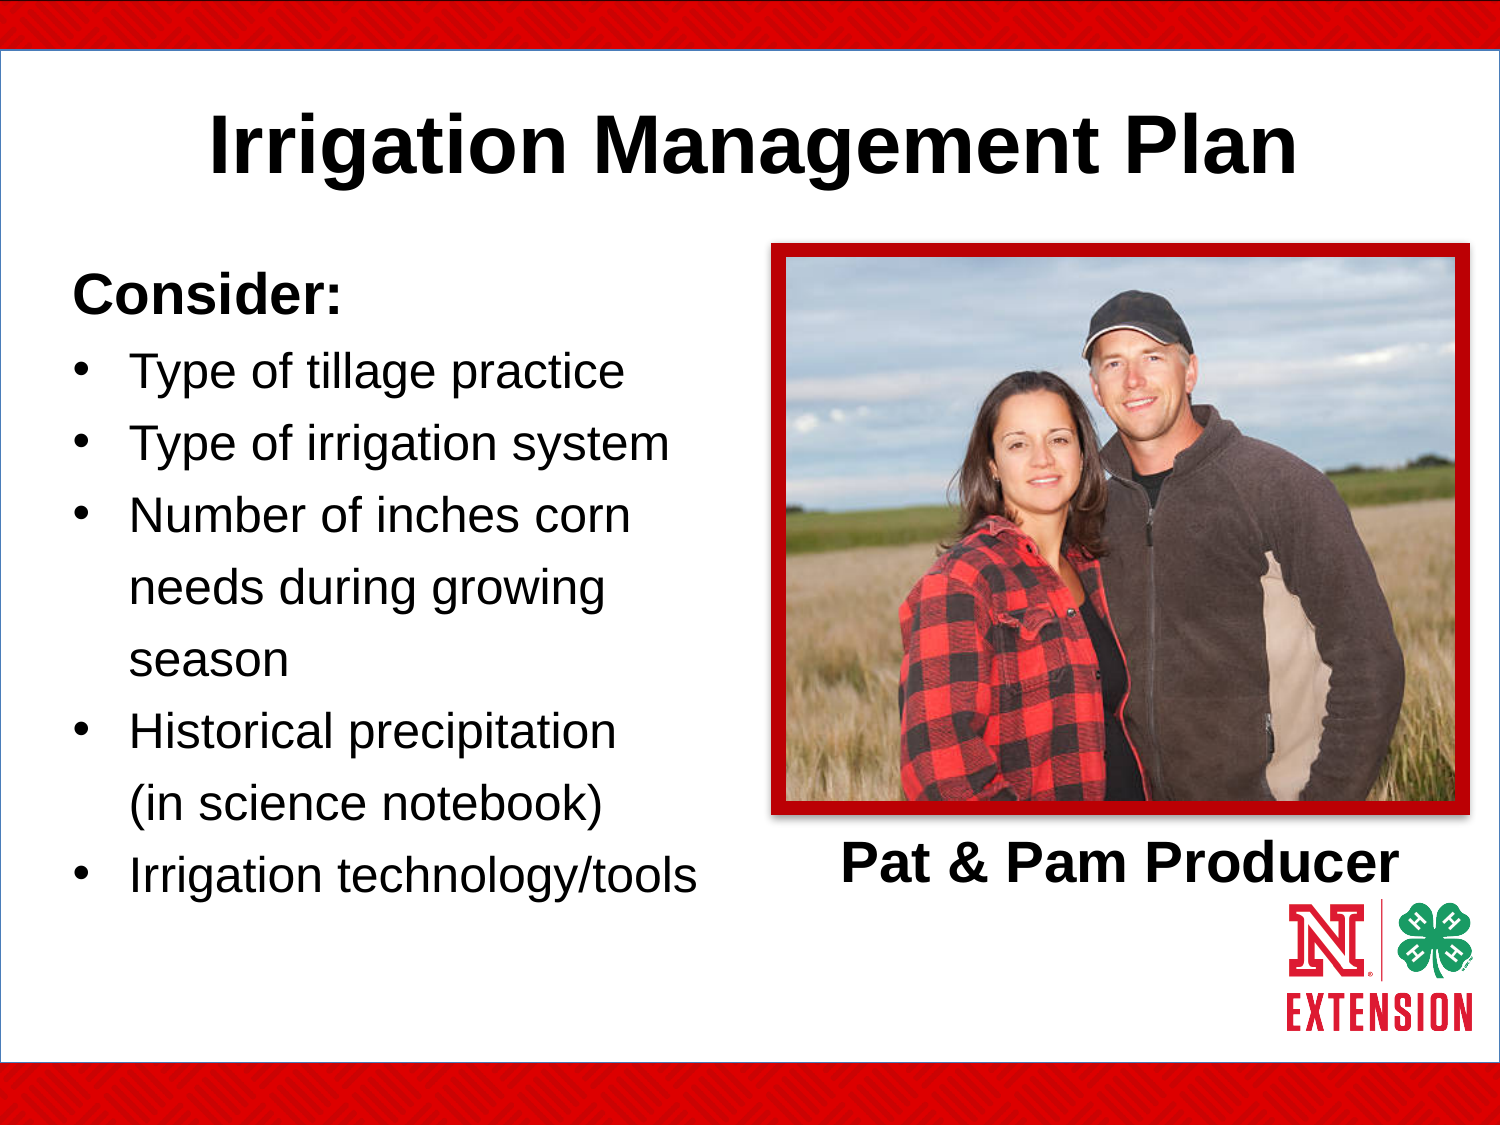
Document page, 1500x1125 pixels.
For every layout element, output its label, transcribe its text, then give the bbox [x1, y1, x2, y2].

picture [0, 0, 1500, 49]
title Irrigation Management Plan [35, 75, 1474, 182]
picture [1287, 899, 1473, 1032]
picture [785, 257, 1456, 801]
text_box Pat & Pam Producer [786, 816, 1456, 901]
text_box Consider: Type of tillage practice Type of irrigation system Number of inches corn needs during growing season Historical precipitation (in science notebook) Irrigation technology/tools [57, 248, 786, 960]
picture [0, 1063, 1500, 1125]
